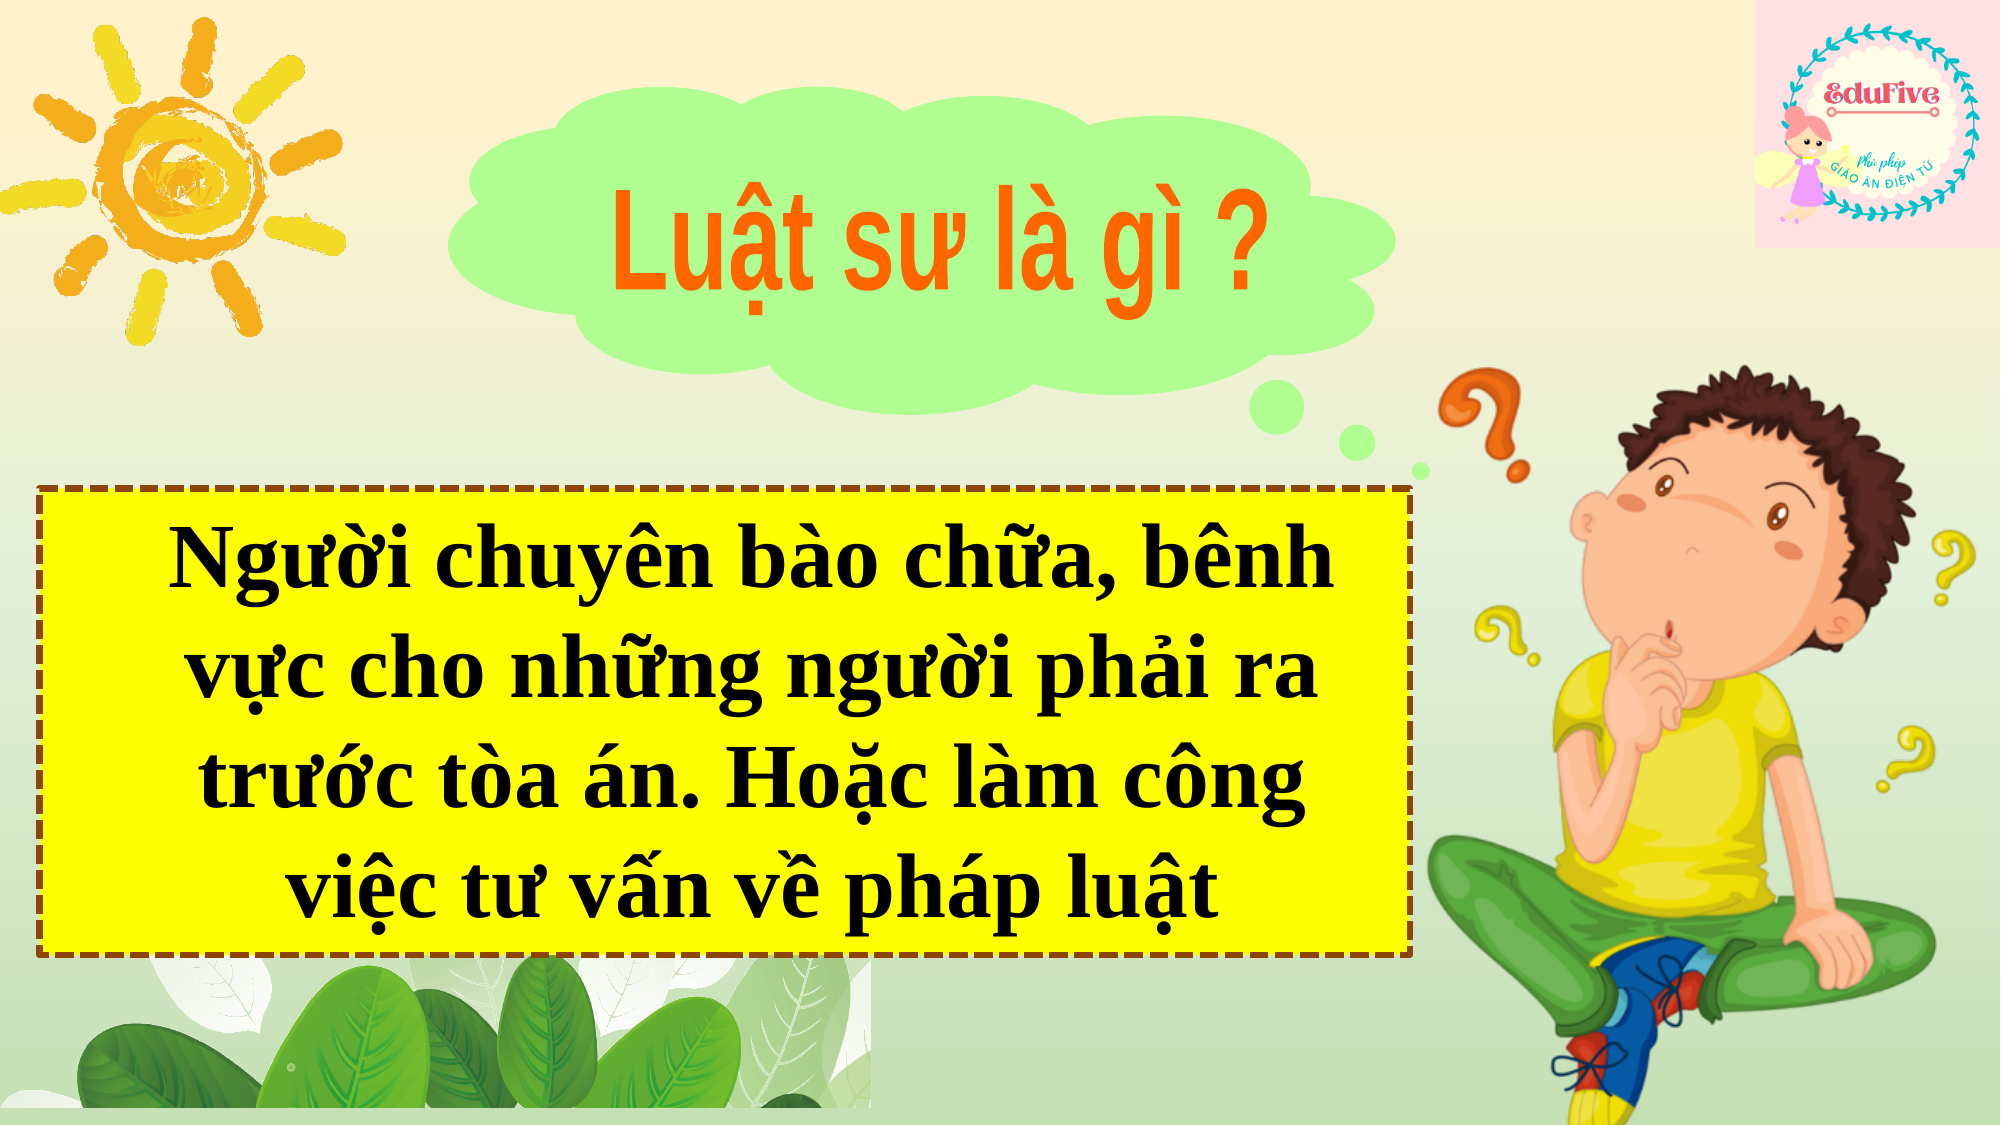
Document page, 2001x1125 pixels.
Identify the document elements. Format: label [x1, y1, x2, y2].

text_box [448, 85, 2000, 1125]
picture [0, 0, 2000, 1125]
